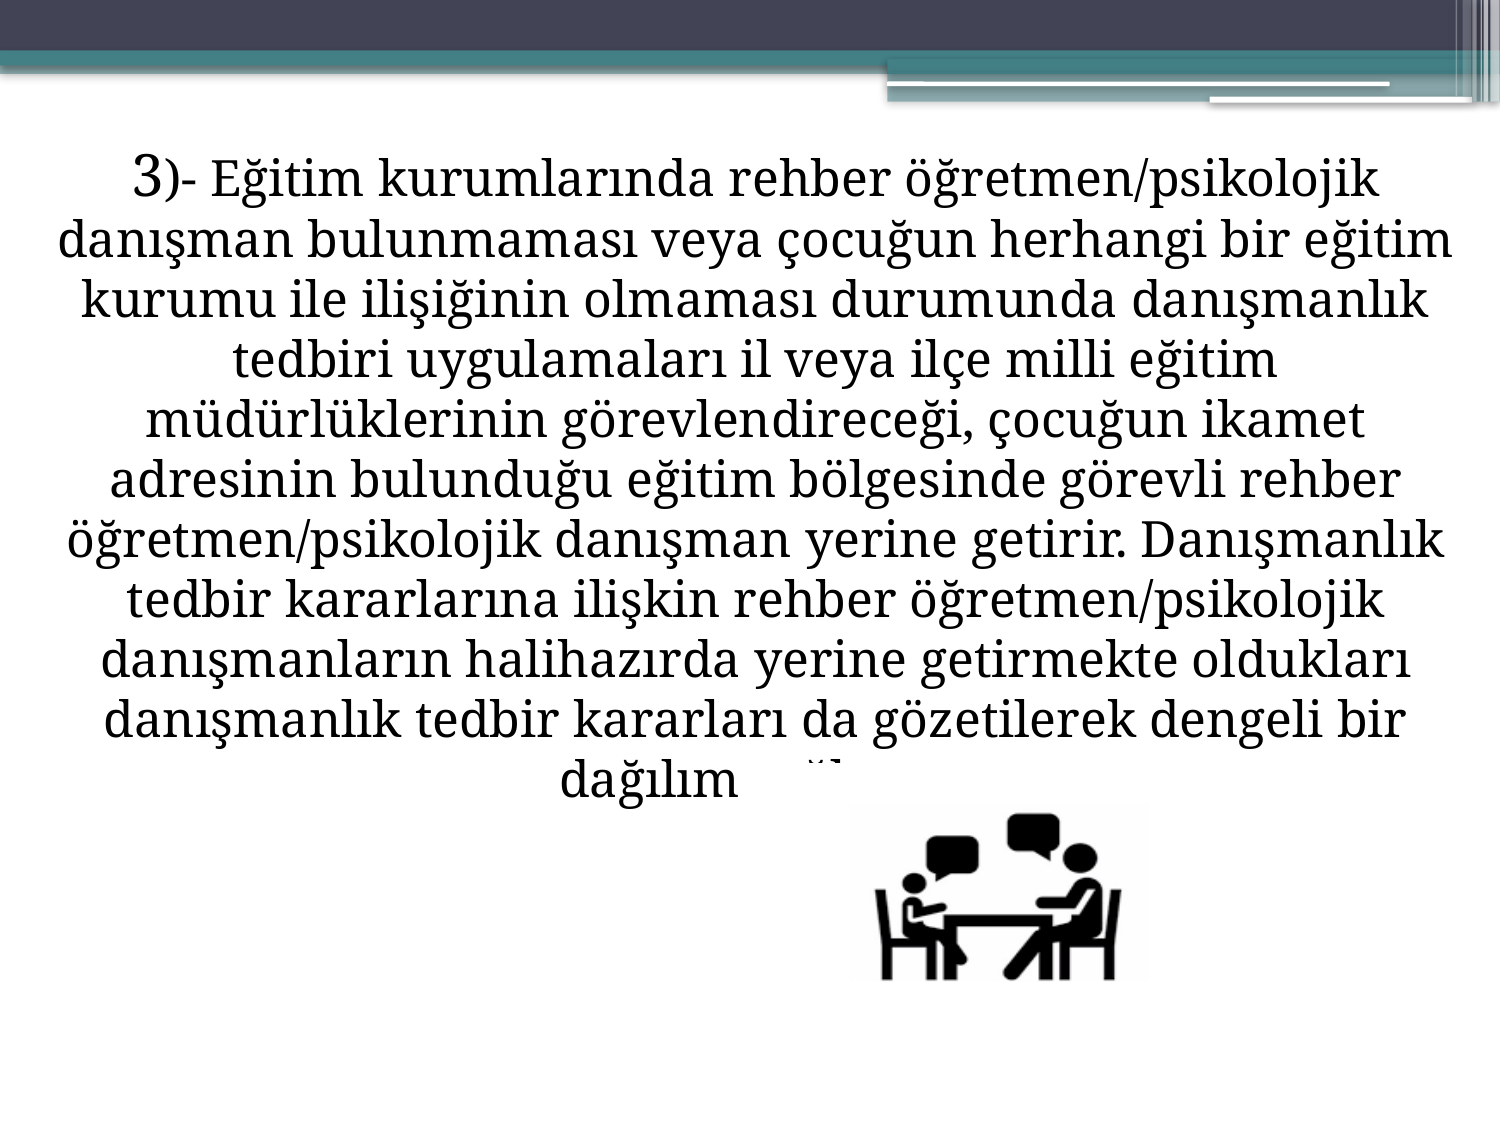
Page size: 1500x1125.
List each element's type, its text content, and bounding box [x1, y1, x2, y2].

list 3)- Eğitim kurumlarında rehber öğretmen/psikolojik danışman bulunmaması veya çocuğun herhangi bir eğitim kurumu ile ilişiğinin olmaması durumunda danışmanlık tedbiri uygulamaları il veya ilçe milli eğitim müdürlüklerinin görevlendireceği, çocuğun ikamet adresinin bulunduğu eğitim bölgesinde görevli rehber öğretmen/psikolojik danışman yerine getirir. Danışmanlık tedbir kararlarına ilişkin rehber öğretmen/psikolojik danışmanların halihazırda yerine getirmekte oldukları danışmanlık tedbir kararları da gözetilerek dengeli bir dağılım sağlanır. [41, 54, 1471, 1083]
picture [744, 762, 1254, 1023]
